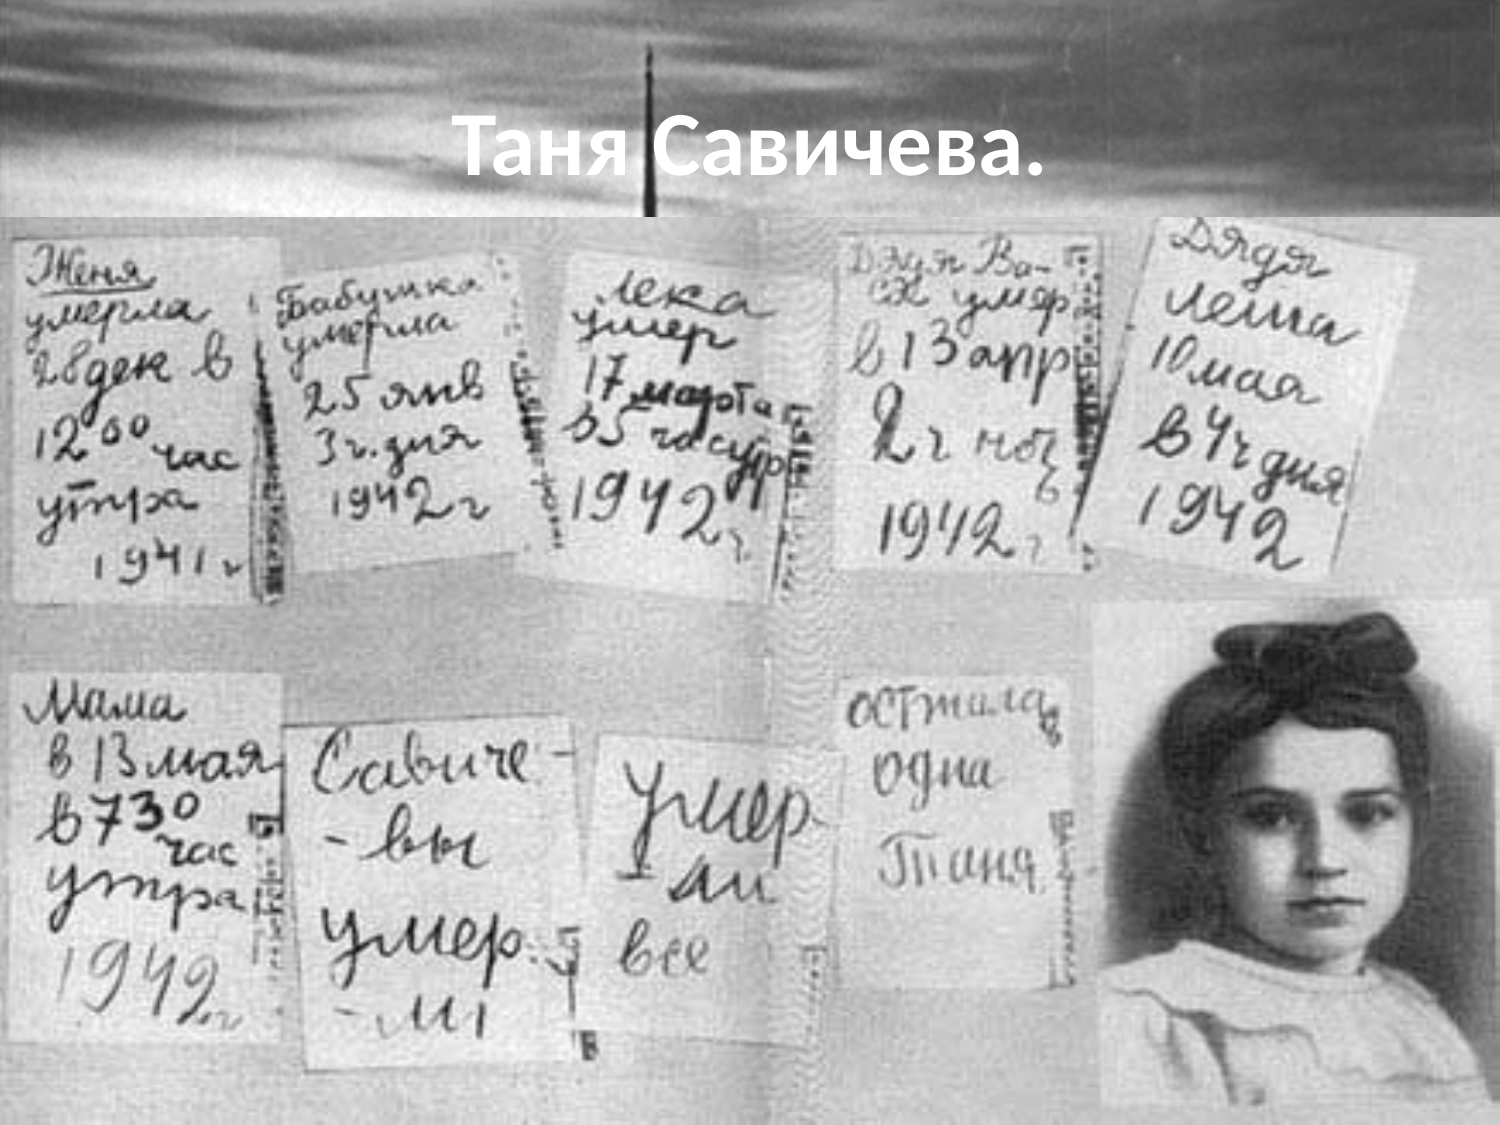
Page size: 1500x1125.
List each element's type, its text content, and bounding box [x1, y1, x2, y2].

title Таня Савичева. [75, 45, 1425, 216]
picture [0, 0, 1500, 1125]
